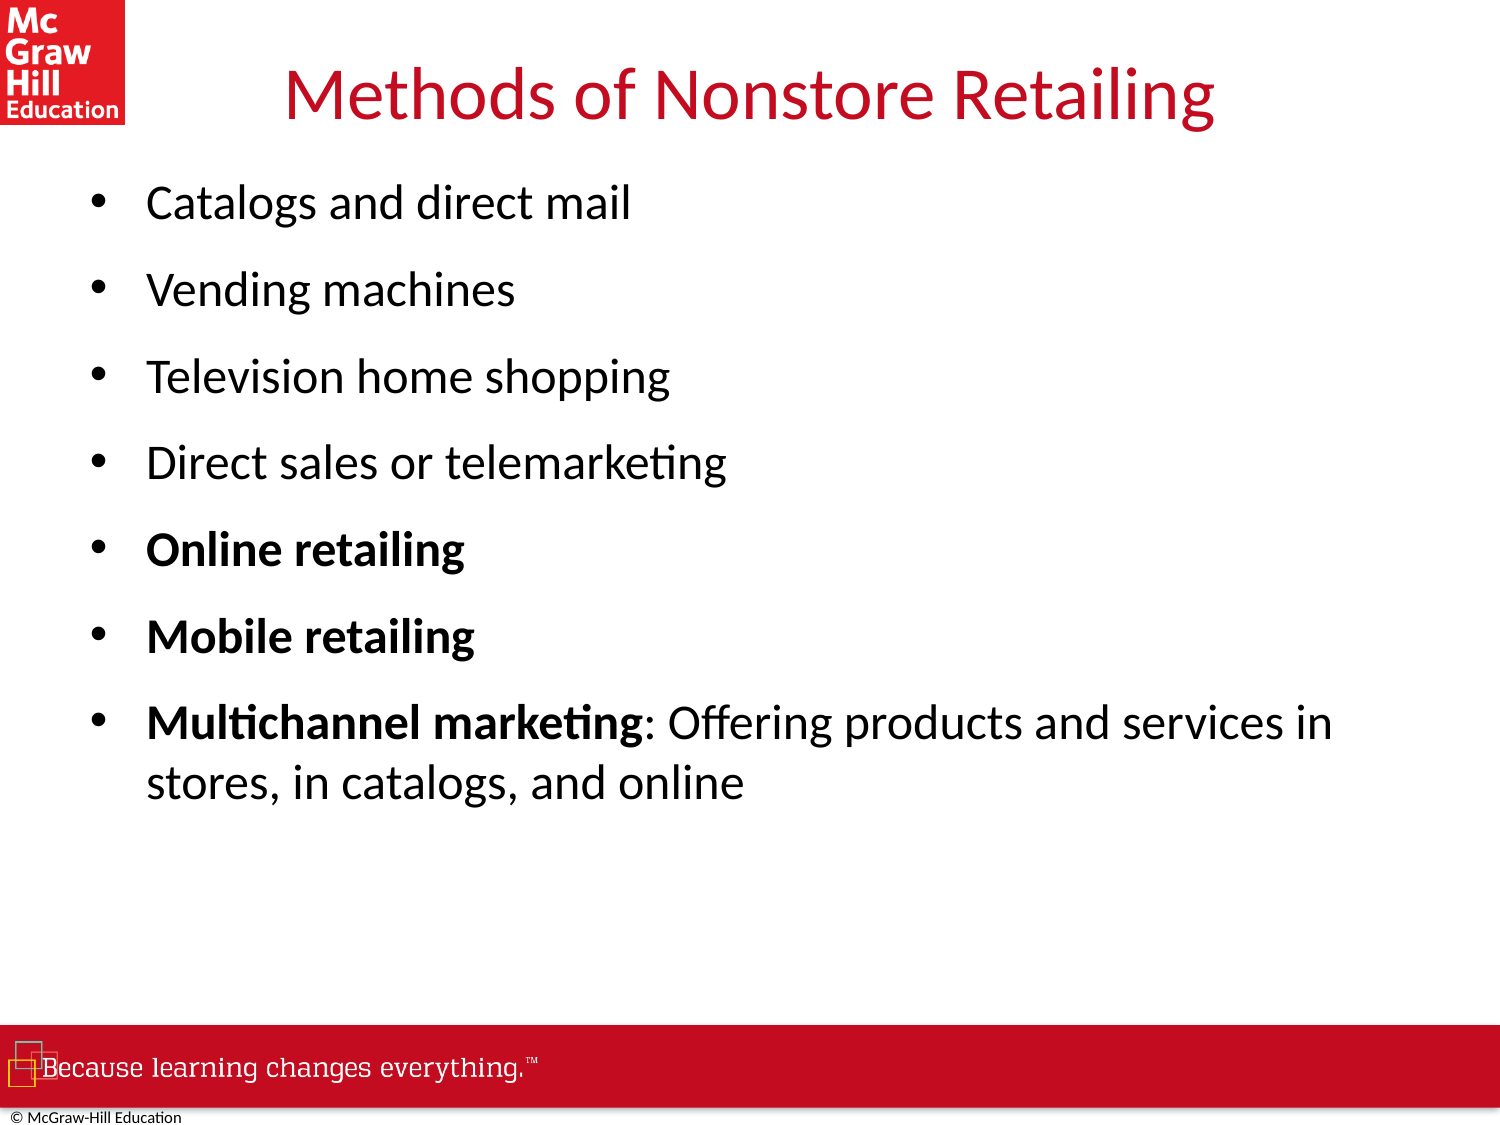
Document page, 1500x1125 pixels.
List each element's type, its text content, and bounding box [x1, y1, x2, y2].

picture [0, 0, 125, 37]
title Methods of Nonstore Retailing [0, 37, 1500, 138]
picture [8, 1041, 538, 1087]
list Catalogs and direct mail Vending machines Television home shopping Direct sales or telemarketing Online retailing Mobile retailing Multichannel marketing: Offering products and services in stores, in catalogs, and online [75, 162, 1425, 1075]
